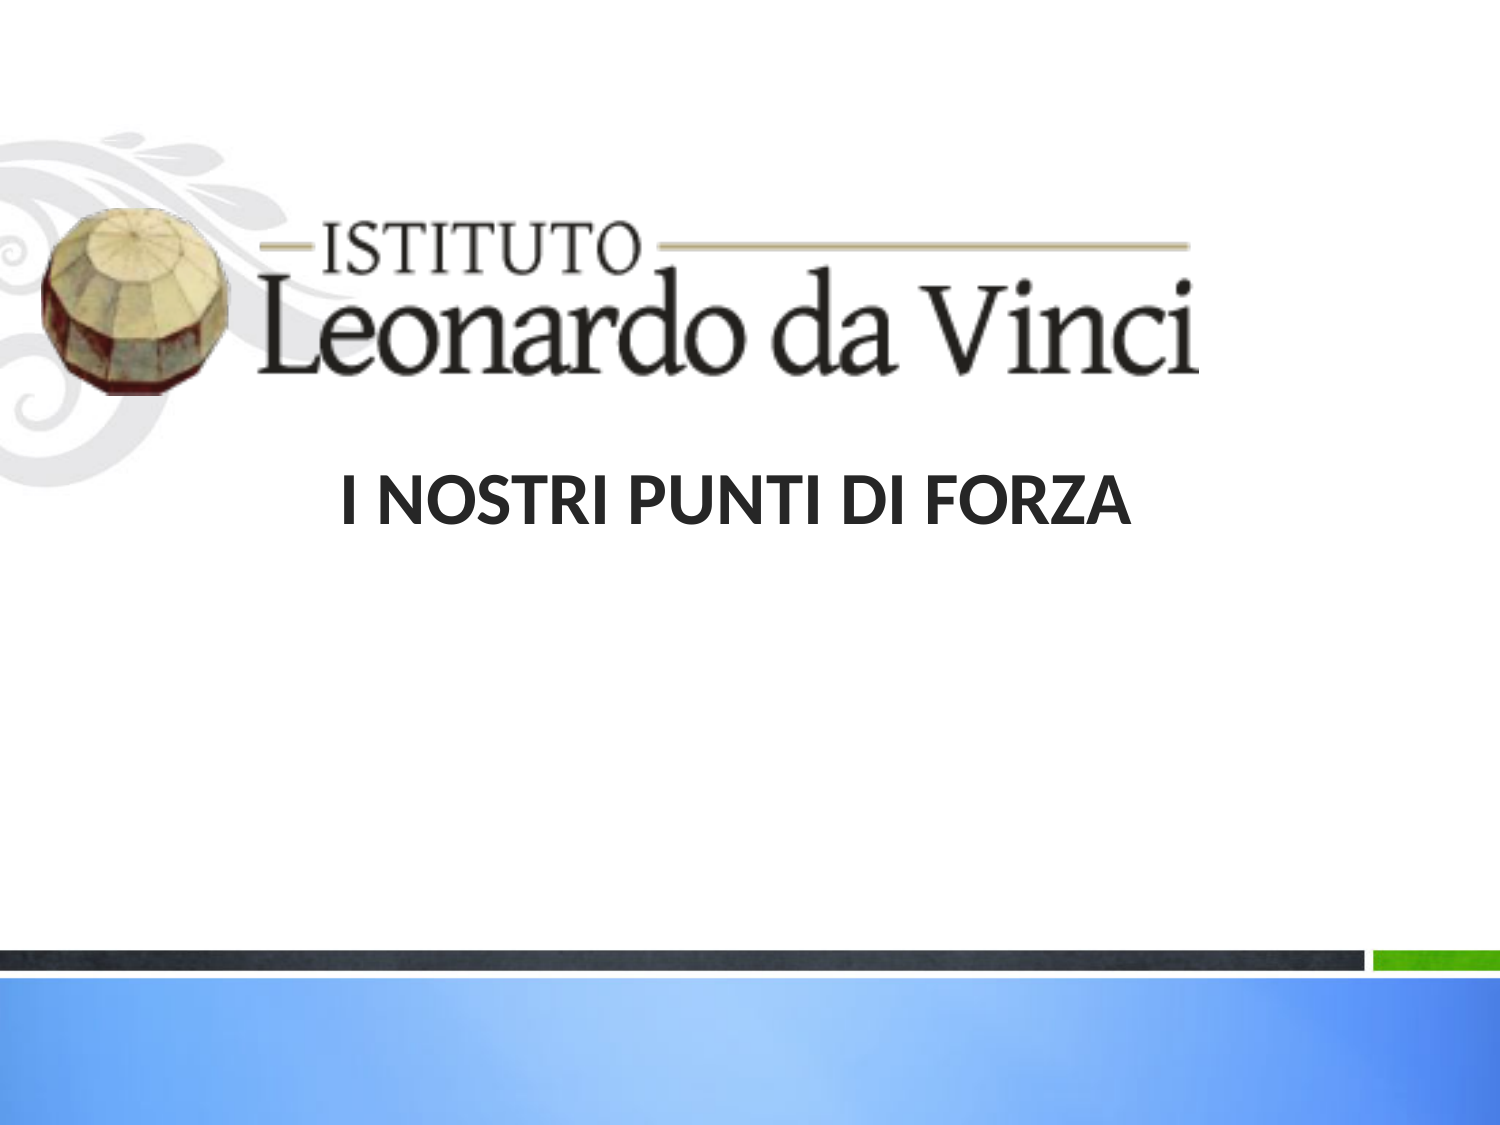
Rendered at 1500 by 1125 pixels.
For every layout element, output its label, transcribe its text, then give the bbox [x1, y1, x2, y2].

title I NOSTRI PUNTI DI FORZA [324, 468, 1152, 575]
picture [0, 0, 1500, 1125]
